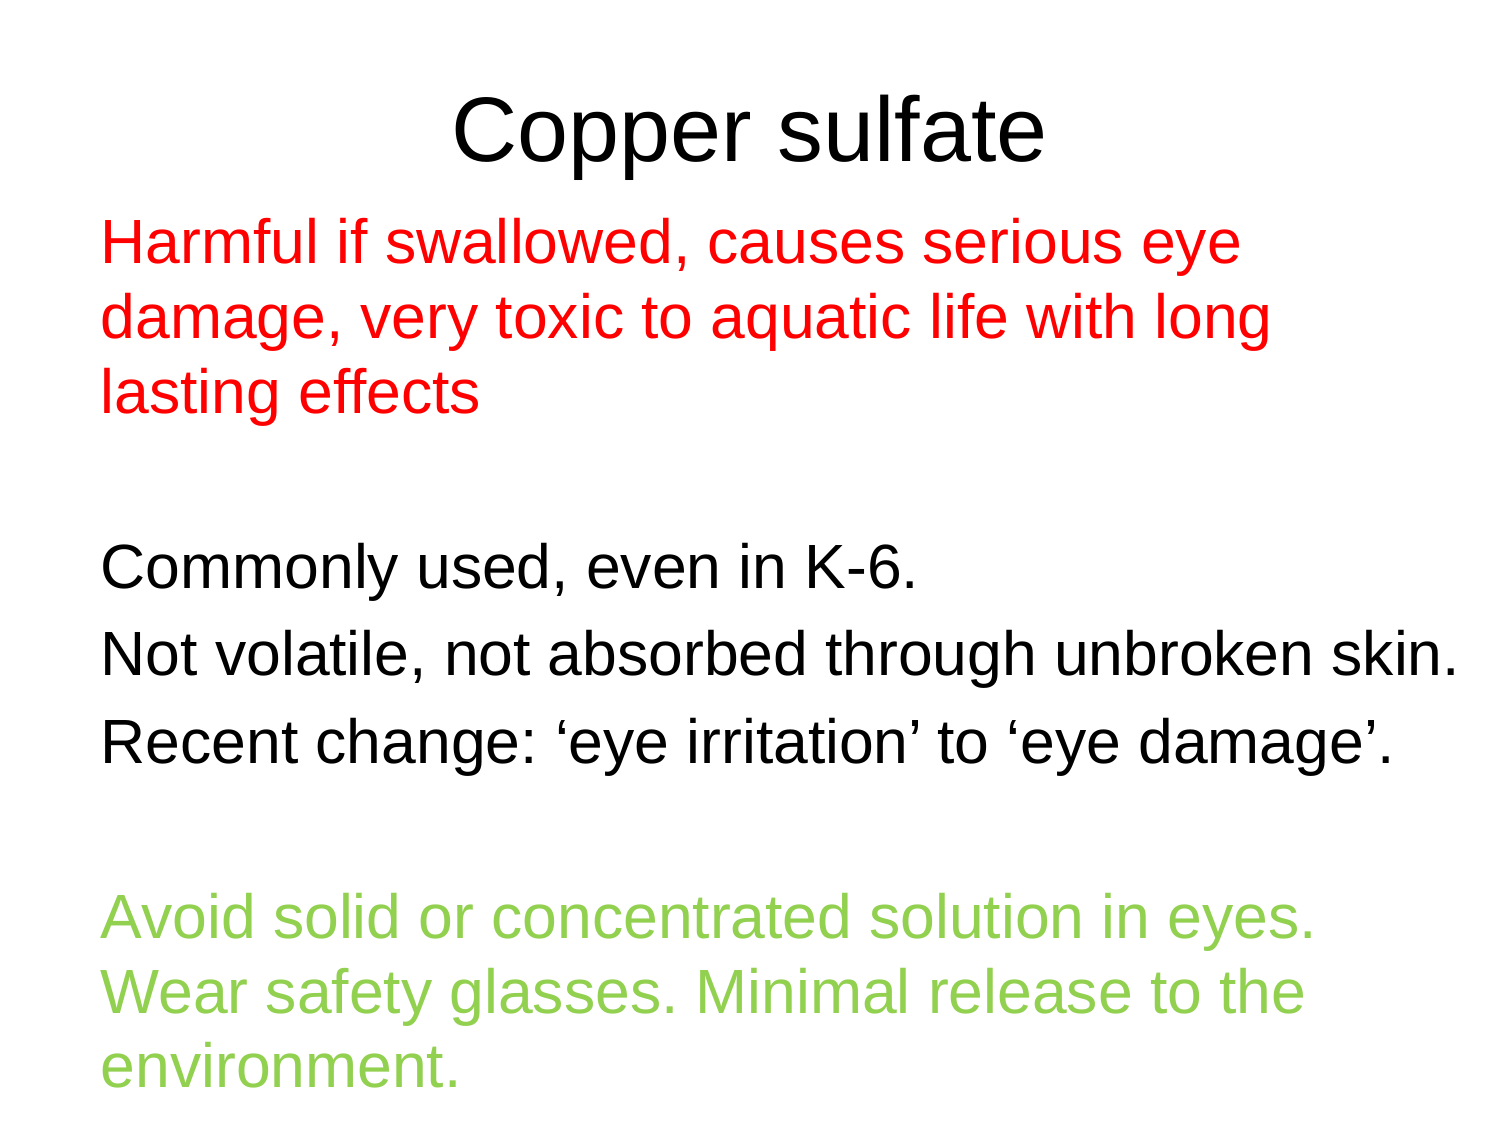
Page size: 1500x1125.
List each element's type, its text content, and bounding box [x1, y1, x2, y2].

title Copper sulfate [112, 31, 1388, 193]
list Harmful if swallowed, causes serious eye damage, very toxic to aquatic life with long lasting effects Commonly used, even in K-6. Not volatile, not absorbed through unbroken skin. Recent change: ‘eye irritation’ to ‘eye damage’. Avoid solid or concentrated solution in eyes. Wear safety glasses. Minimal release to the environment. [29, 193, 1483, 1106]
